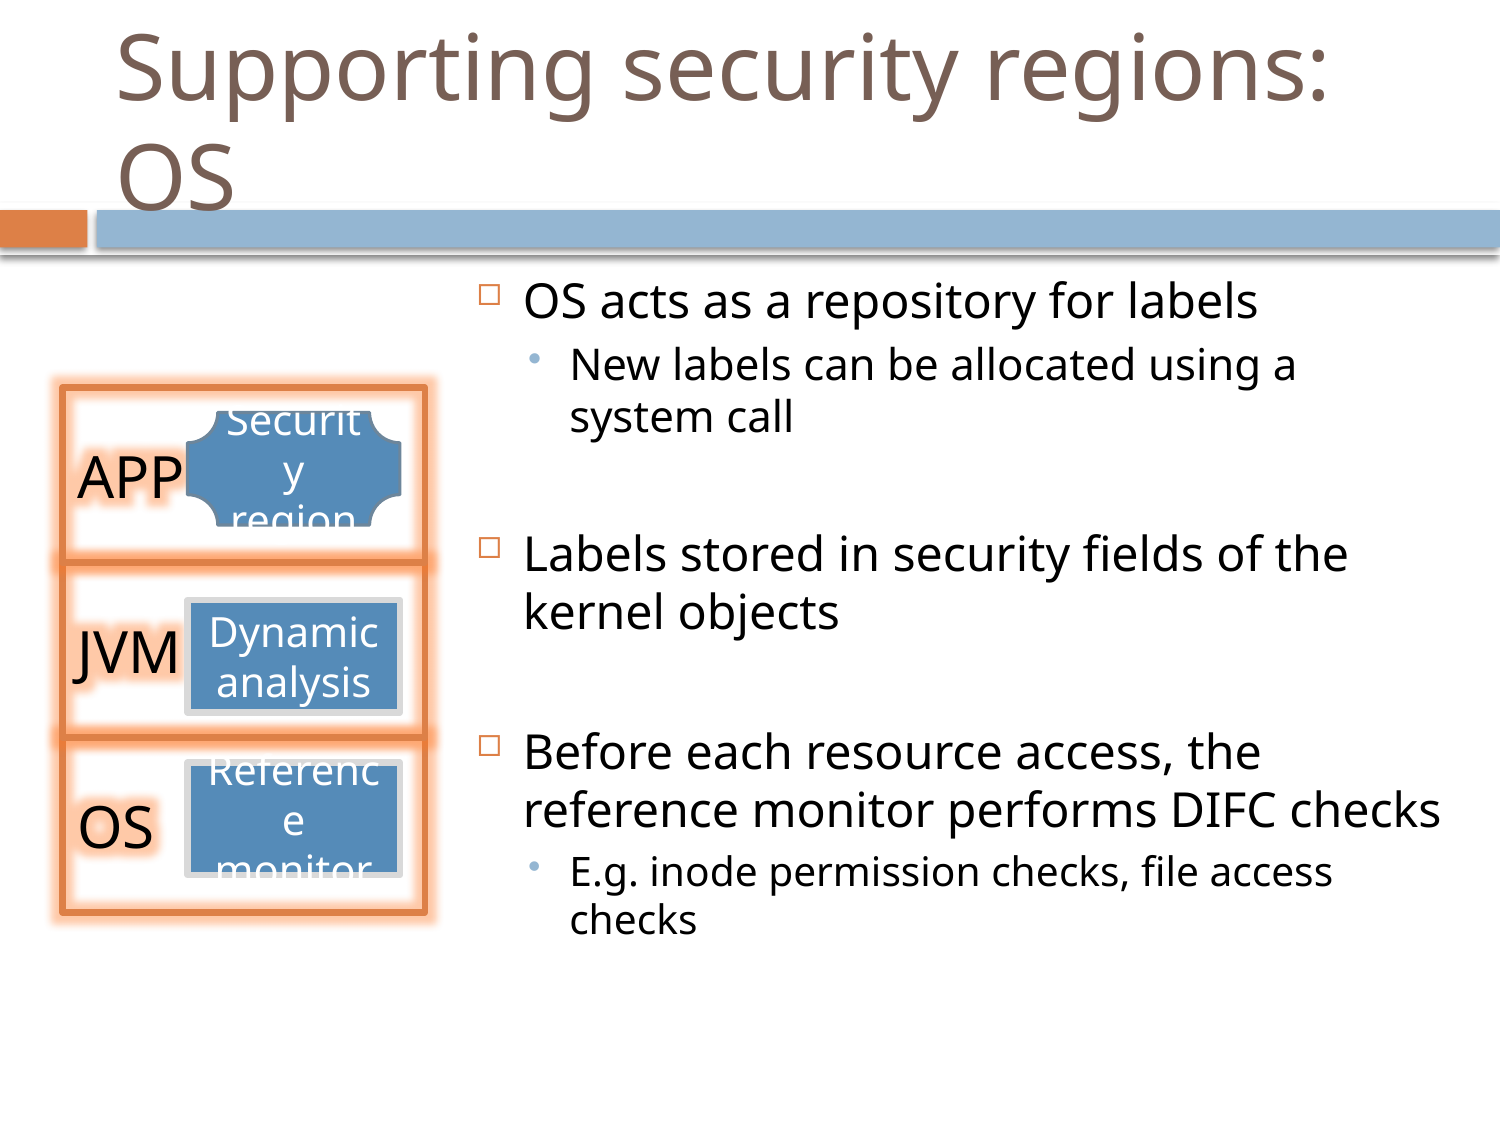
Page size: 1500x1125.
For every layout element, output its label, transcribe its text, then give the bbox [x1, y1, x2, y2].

text_box APP [61, 386, 426, 564]
text_box Reference monitor [186, 761, 401, 877]
list OS acts as a repository for labels New labels can be allocated using a system call Labels stored in security fields of the kernel objects Before each resource access, the reference monitor performs DIFC checks E.g. inode permission checks, file access checks [461, 262, 1463, 1000]
text_box OS [61, 752, 426, 914]
text_box Dynamic analysis [186, 598, 401, 714]
text_box Security region [185, 410, 402, 527]
title Supporting security regions: OS [100, 37, 1438, 200]
text_box JVM [61, 577, 426, 739]
